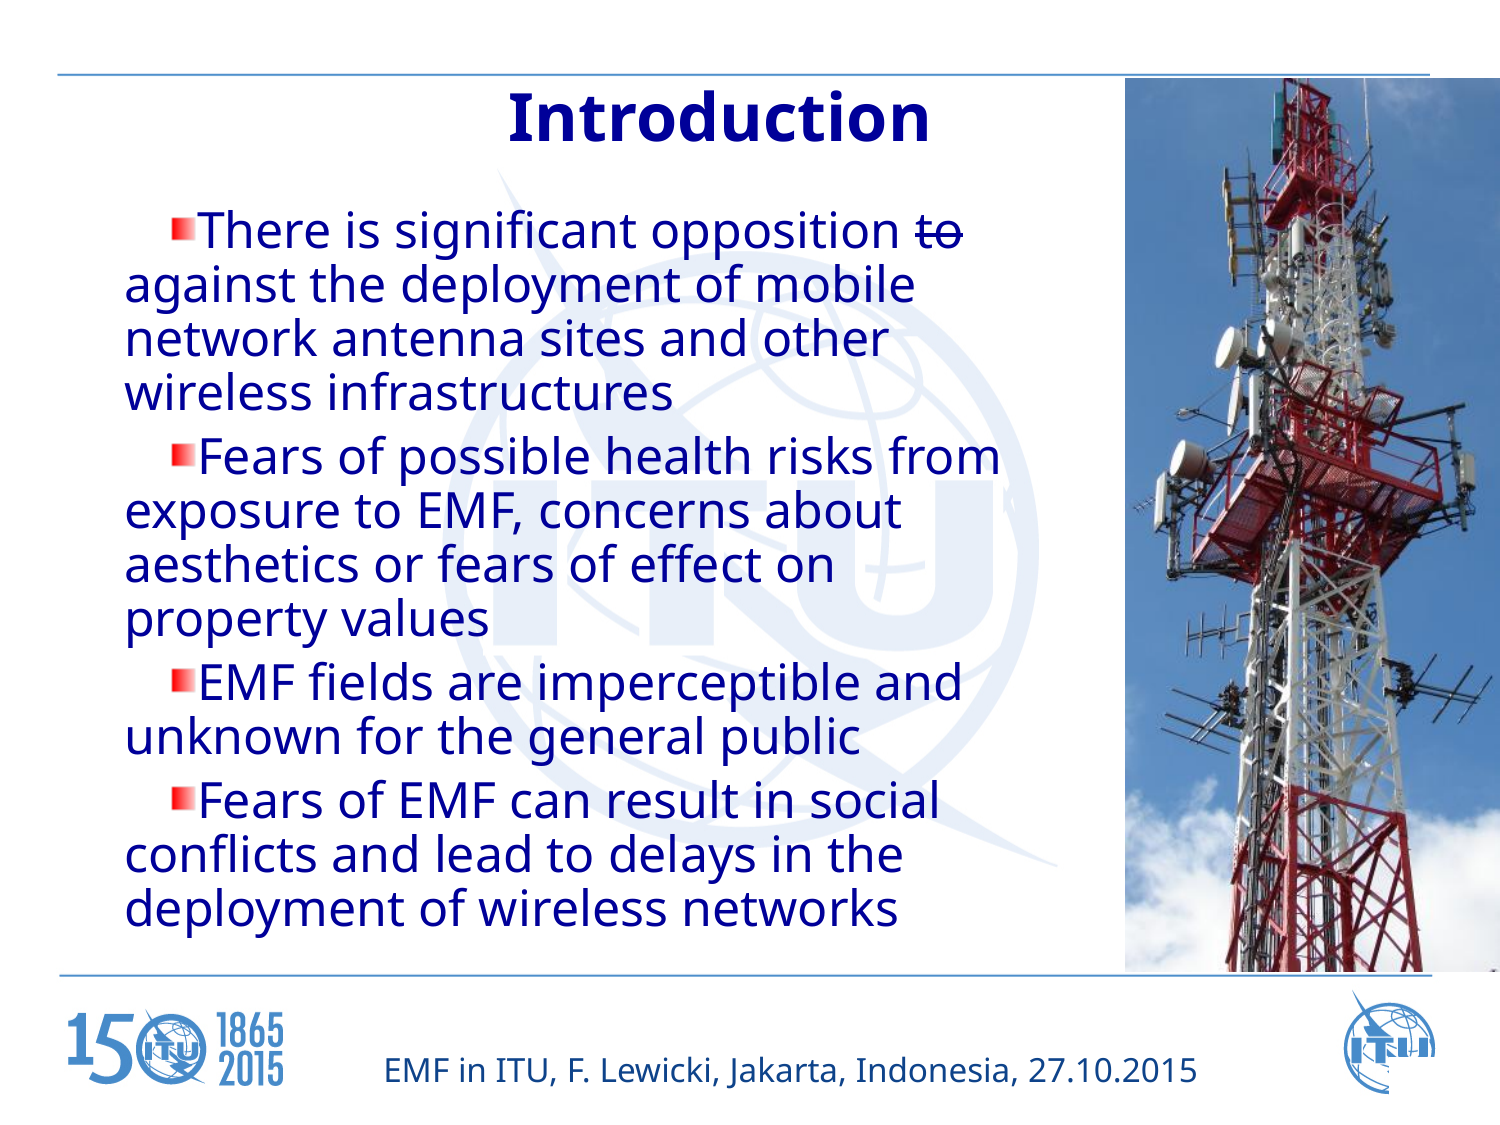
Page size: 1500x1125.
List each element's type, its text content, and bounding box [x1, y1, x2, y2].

text_box Introduction [100, 31, 1376, 199]
picture [0, 0, 1500, 1125]
text_box There is significant opposition to against the deployment of mobile network antenna sites and other wireless infrastructures Fears of possible health risks from exposure to EMF, concerns about aesthetics or fears of effect on property values EMF fields are imperceptible and unknown for the general public Fears of EMF can result in social conflicts and lead to delays in the deployment of wireless networks [53, 198, 1052, 977]
